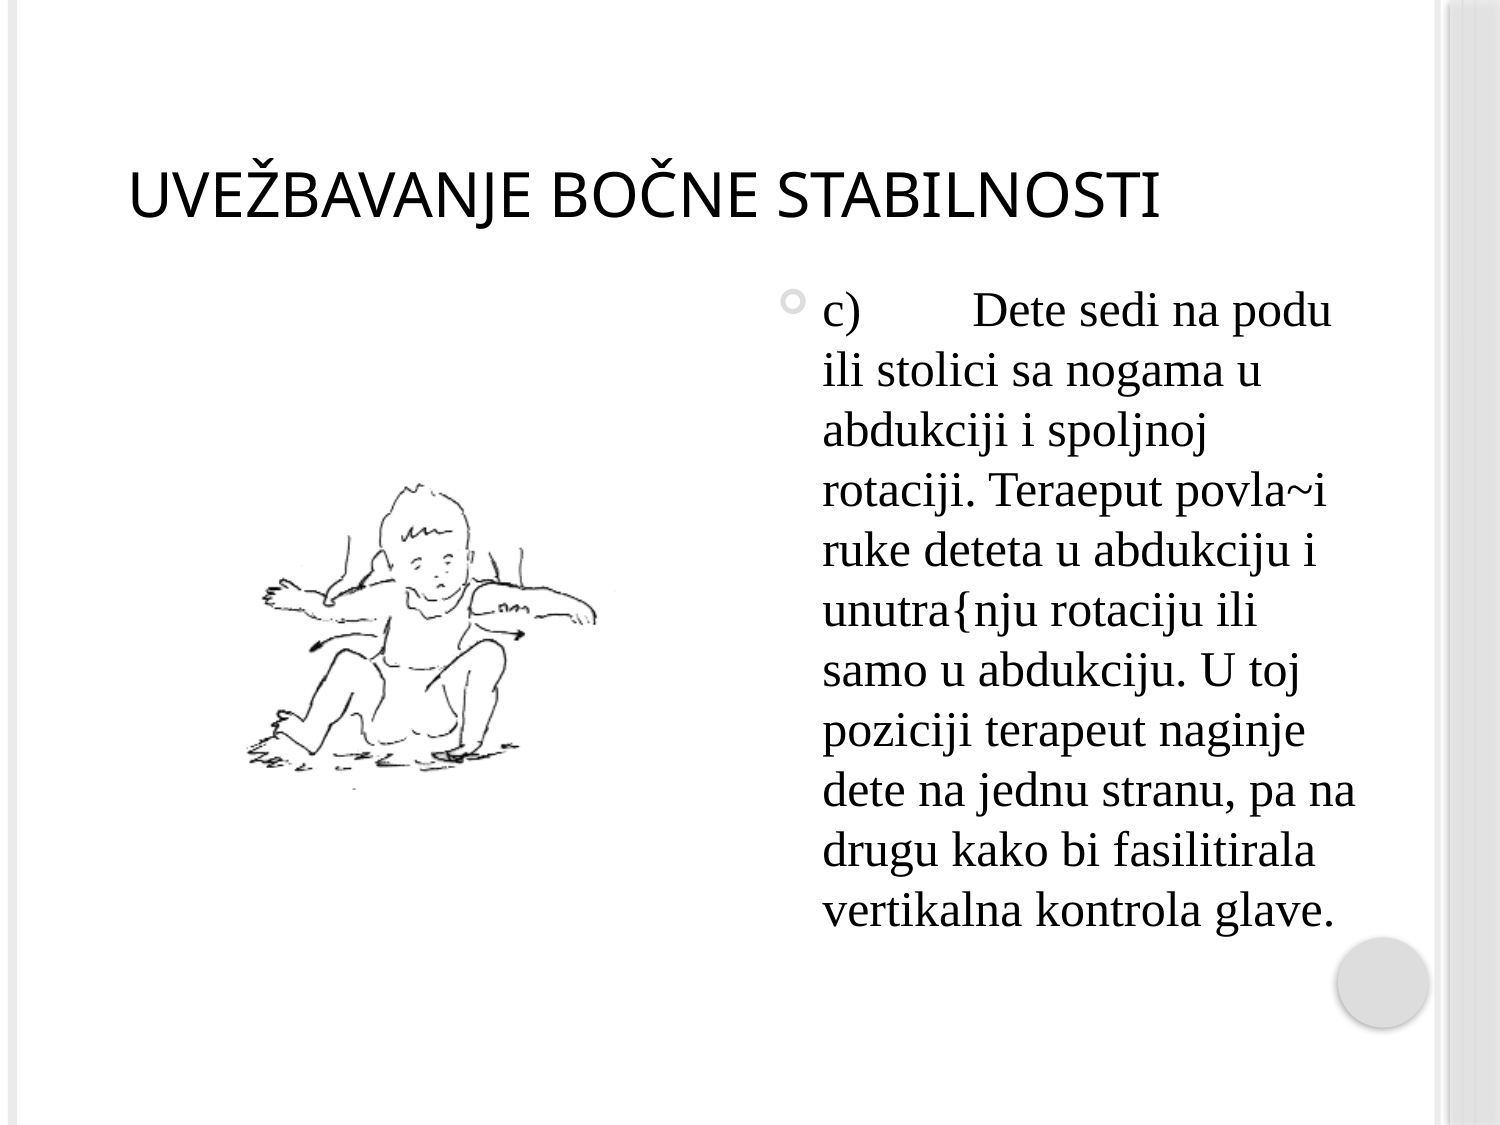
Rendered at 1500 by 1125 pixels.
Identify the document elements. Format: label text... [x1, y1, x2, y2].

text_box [230, 479, 620, 790]
title Uvežbavanje bočne stabilnosti [112, 37, 1388, 238]
list c) Dete sedi na podu ili stolici sa nogama u abdukciji i spoljnoj rotaciji. Teraeput povla~i ruke deteta u abdukciju i unutra{nju rotaciju ili samo u abdukciju. U toj poziciji terapeut naginje dete na jednu stranu, pa na drugu kako bi fasilitirala vertikalna kontrola glave. [762, 269, 1388, 1001]
